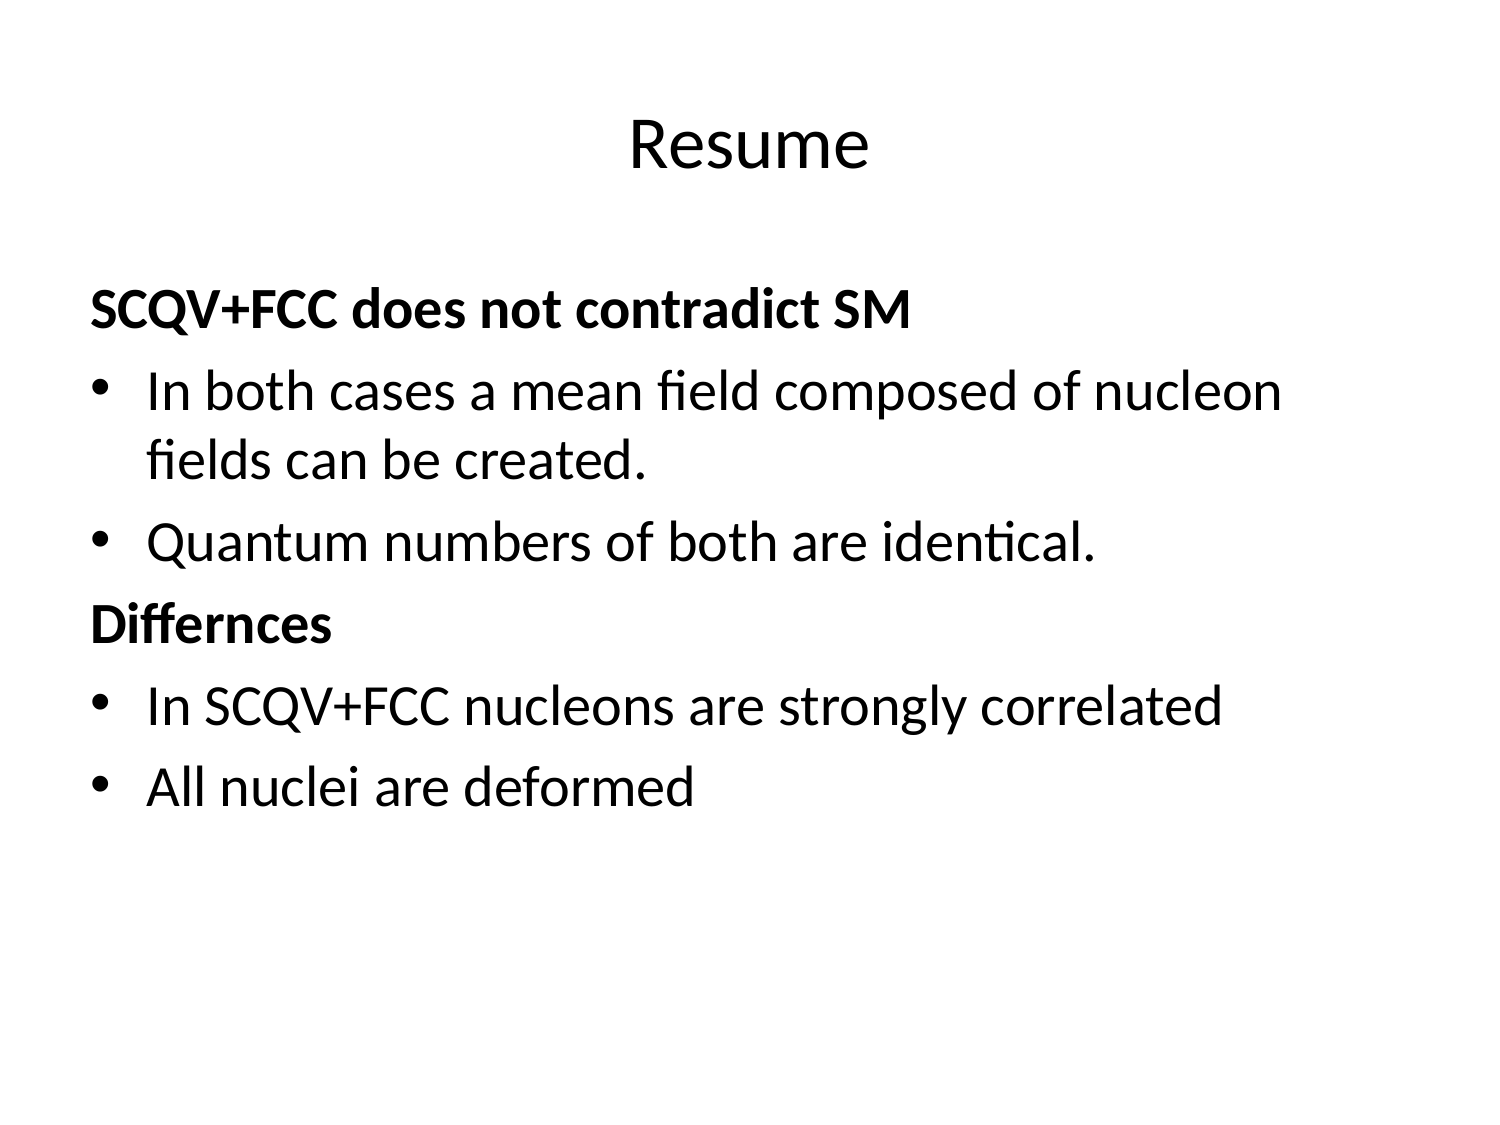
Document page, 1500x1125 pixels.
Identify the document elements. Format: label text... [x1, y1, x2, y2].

list SCQV+FCC does not contradict SM In both cases a mean field composed of nucleon fields can be created. Quantum numbers of both are identical. Differnces In SCQV+FCC nucleons are strongly correlated All nuclei are deformed [75, 262, 1425, 1005]
title Resume [75, 45, 1425, 233]
